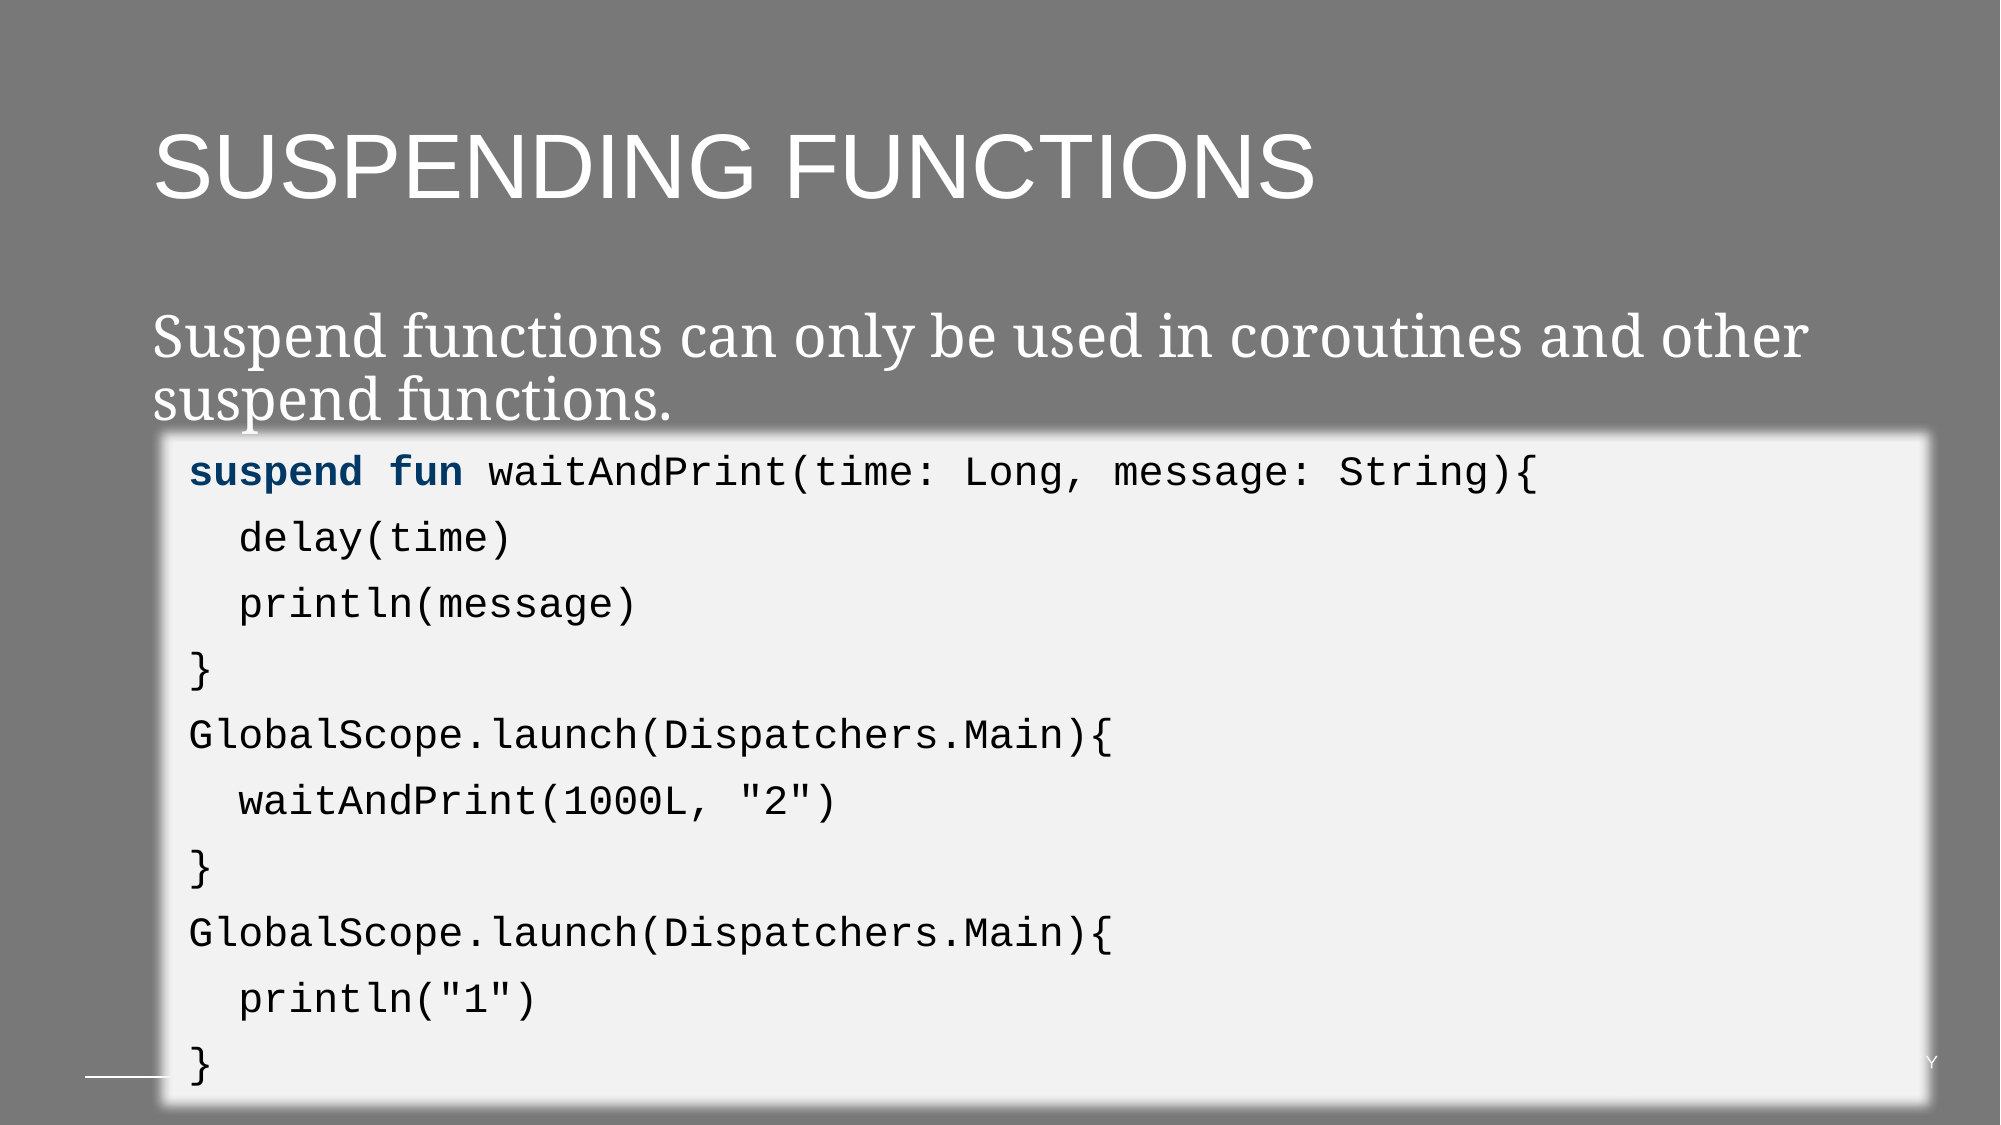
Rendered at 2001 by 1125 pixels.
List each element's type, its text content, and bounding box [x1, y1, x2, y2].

text_box suspend fun waitAndPrint(time: Long, message: String){ delay(time) println(message) } GlobalScope.launch(Dispatchers.Main){ waitAndPrint(1000L, "2") } GlobalScope.launch(Dispatchers.Main){ println("1") } [173, 441, 1920, 1095]
title Suspending functions [137, 59, 1863, 278]
list Suspend functions can only be used in coroutines and other suspend functions. [137, 299, 1956, 953]
